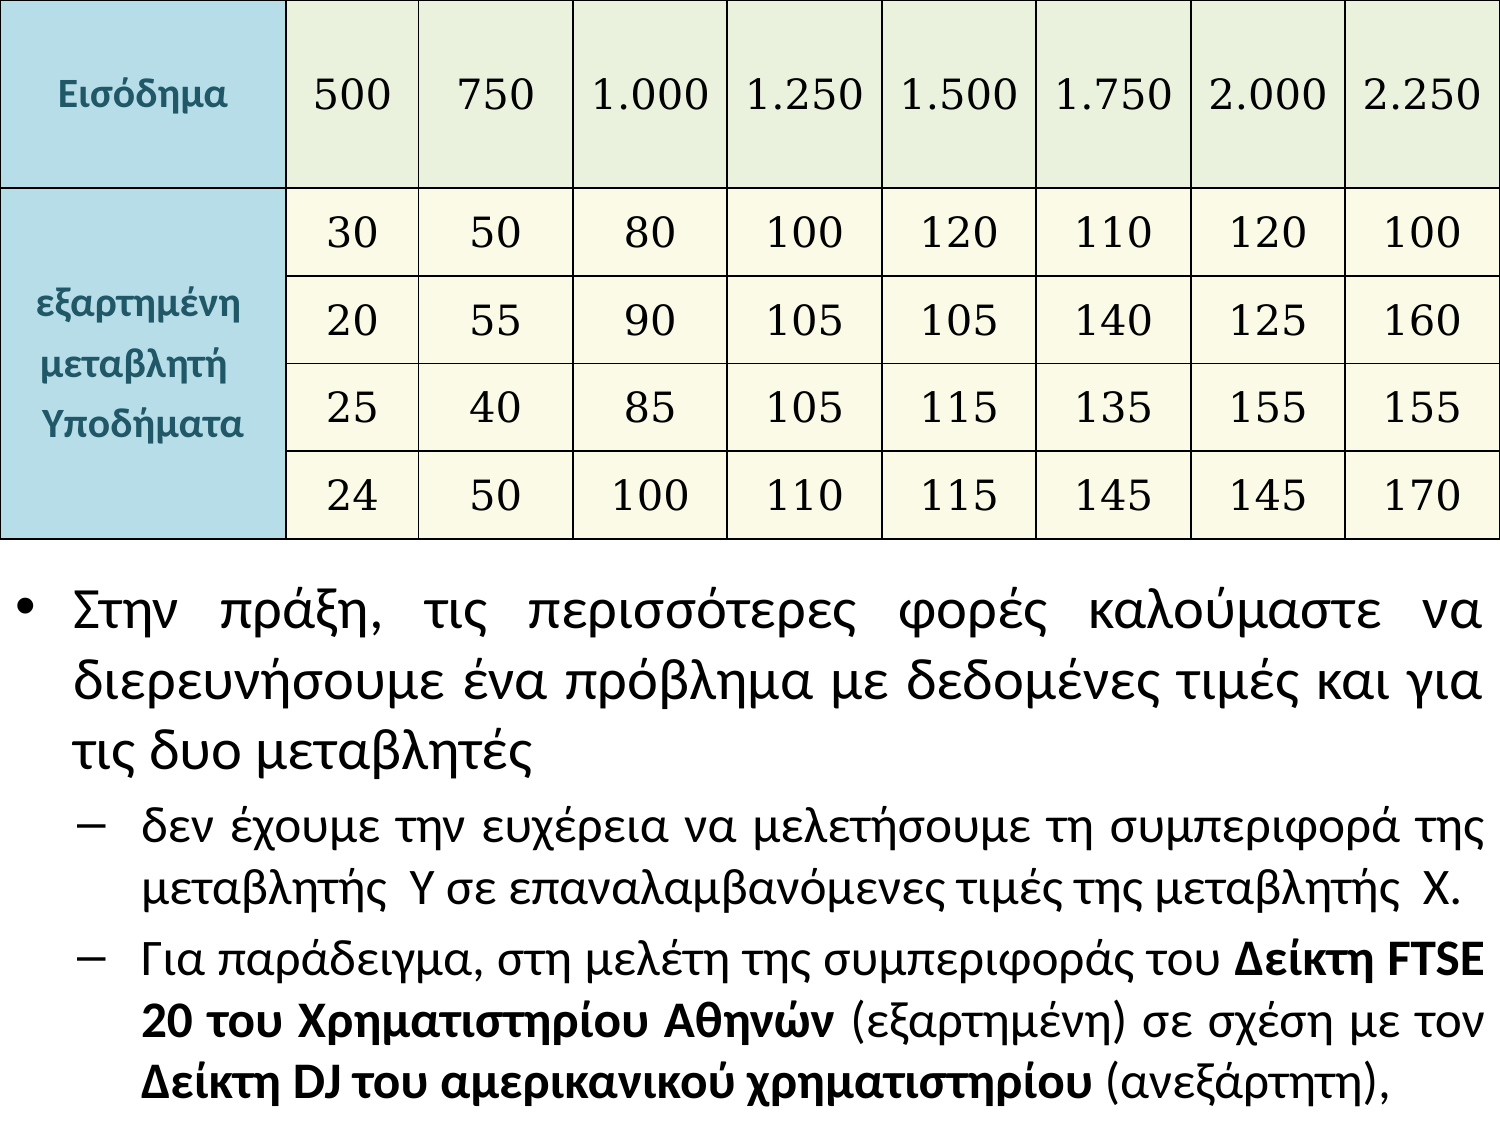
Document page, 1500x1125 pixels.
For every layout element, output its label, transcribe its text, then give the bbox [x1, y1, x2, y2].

table_cell 55 [419, 277, 572, 363]
table_cell 105 [728, 364, 881, 450]
table_cell 105 [883, 277, 1035, 363]
table_cell 50 [419, 189, 572, 275]
table_header 1.750 [1037, 1, 1190, 187]
table_header Εισόδημα [1, 1, 285, 187]
table_cell 100 [728, 189, 881, 275]
table_cell 30 [287, 189, 418, 275]
table_cell 25 [287, 364, 418, 450]
table_header 2.250 [1346, 1, 1499, 187]
table_cell 120 [883, 189, 1035, 275]
table_cell 24 [287, 452, 418, 538]
table_cell 115 [883, 452, 1035, 538]
table_header 750 [419, 1, 572, 187]
table_cell 140 [1037, 277, 1190, 363]
table_cell 160 [1346, 277, 1499, 363]
table_cell 155 [1192, 364, 1344, 450]
table_header 1.000 [574, 1, 726, 187]
table_header 1.250 [728, 1, 881, 187]
list Στην πράξη, τις περισσότερες φορές καλούμαστε να διερευνήσουμε ένα πρόβλημα με δεδομένες τιμές και για τις δυο μεταβλητές δεν έχουμε την ευχέρεια να μελετήσουμε τη συμπεριφορά της μεταβλητής Υ σε επαναλαμβανόμενες τιμές της μεταβλητής Χ. Για παράδειγμα, στη μελέτη της συμπεριφοράς του Δείκτη FTSE 20 του Χρηματιστηρίου Αθηνών (εξαρτημένη) σε σχέση με τον Δείκτη DJ του αμερικανικού χρηματιστηρίου (ανεξάρτητη), [0, 562, 1500, 1125]
table_cell 20 [287, 277, 418, 363]
table_cell 100 [1346, 189, 1499, 275]
table_cell 125 [1192, 277, 1344, 363]
table_cell 105 [728, 277, 881, 363]
table_header 1.500 [883, 1, 1035, 187]
table_cell 110 [1037, 189, 1190, 275]
table_cell 115 [883, 364, 1035, 450]
table_cell 40 [419, 364, 572, 450]
table_cell 100 [574, 452, 726, 538]
table_cell 120 [1192, 189, 1344, 275]
table_cell 90 [574, 277, 726, 363]
table_cell 80 [574, 189, 726, 275]
table_cell 145 [1192, 452, 1344, 538]
table_cell 145 [1037, 452, 1190, 538]
table_header 500 [287, 1, 418, 187]
table_cell 135 [1037, 364, 1190, 450]
table_cell εξαρτημένη μεταβλητή Υποδήματα [1, 189, 285, 538]
table_cell 85 [574, 364, 726, 450]
table_cell 170 [1346, 452, 1499, 538]
table_cell 110 [728, 452, 881, 538]
table_header 2.000 [1192, 1, 1344, 187]
table_cell 50 [419, 452, 572, 538]
table_cell 155 [1346, 364, 1499, 450]
